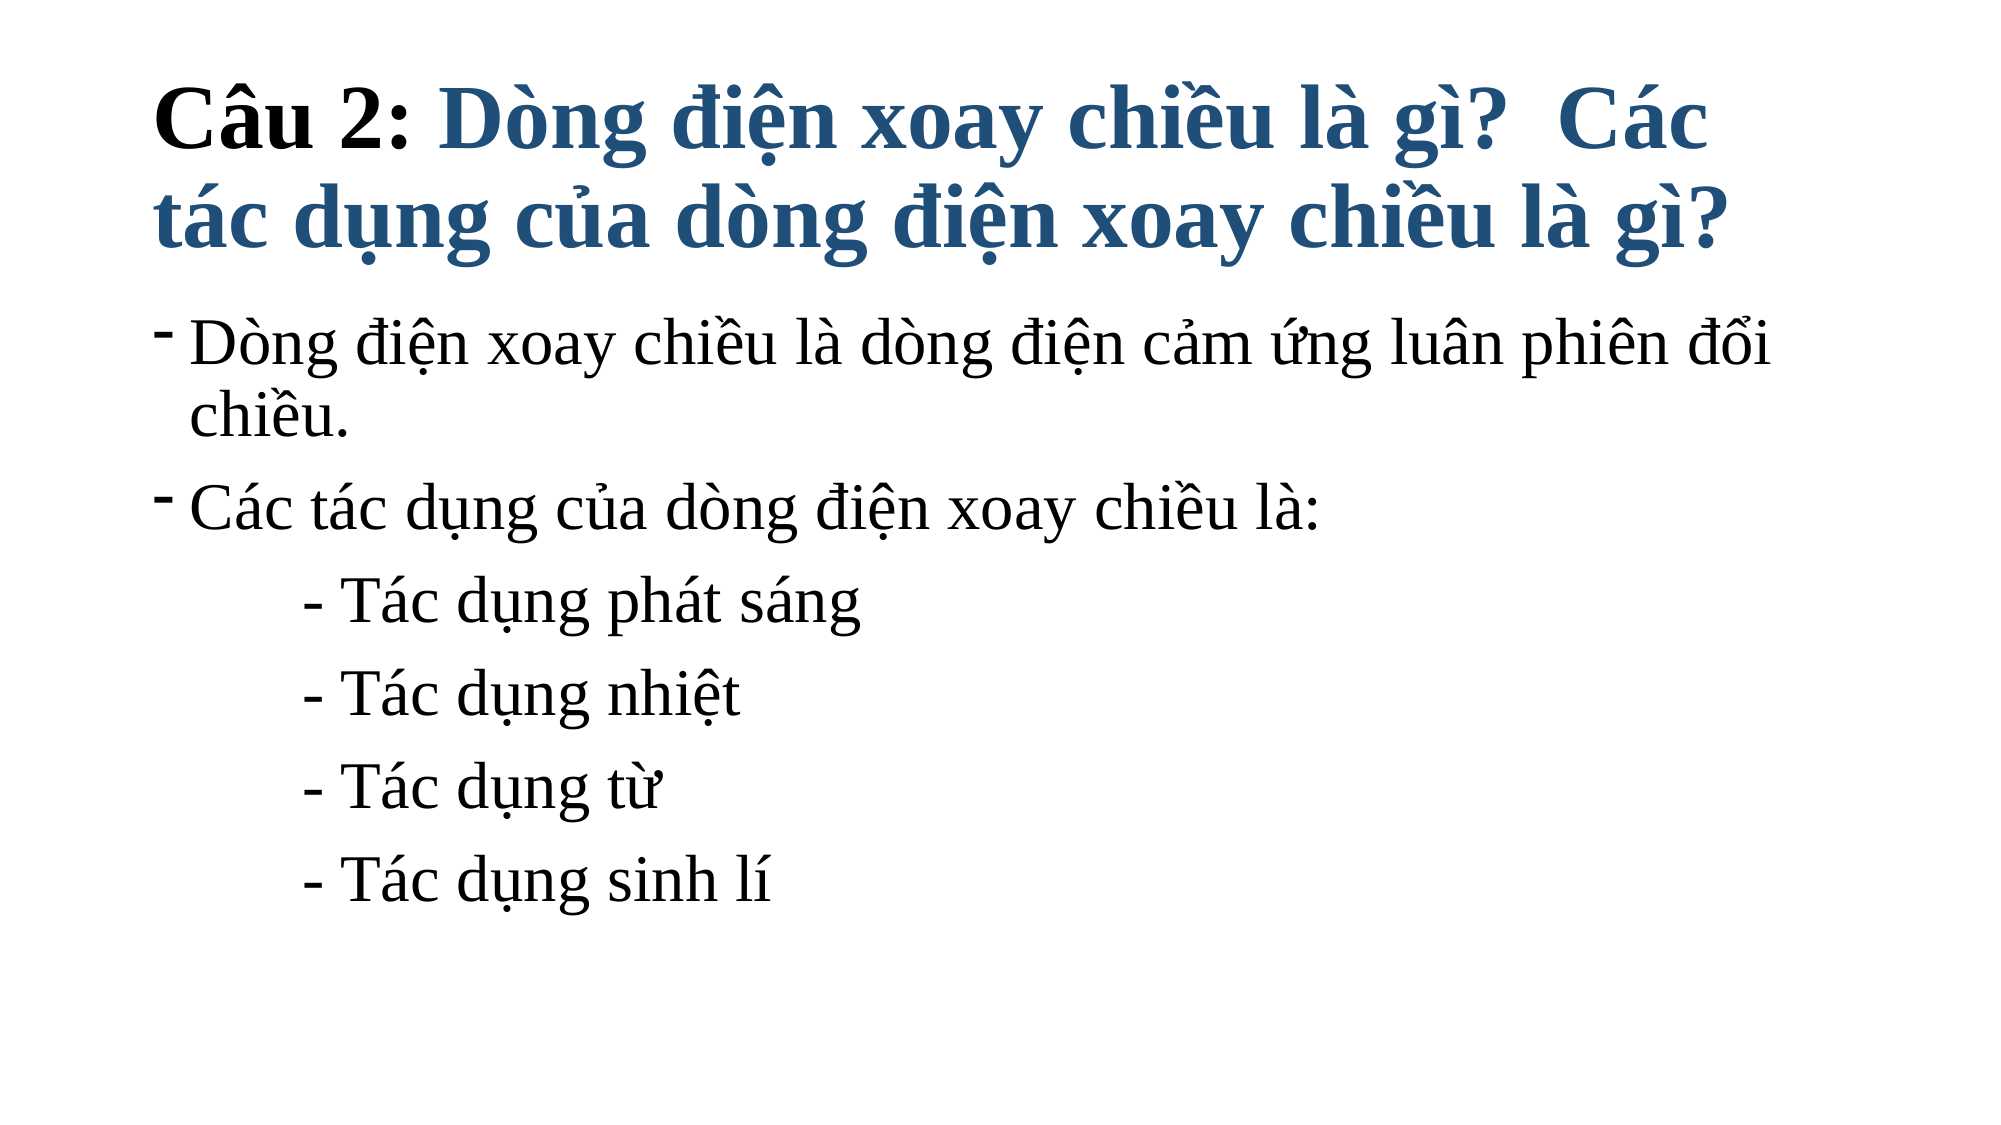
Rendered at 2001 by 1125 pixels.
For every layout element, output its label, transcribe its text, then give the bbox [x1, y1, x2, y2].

title Câu 2: Dòng điện xoay chiều là gì? Các tác dụng của dòng điện xoay chiều là gì? [137, 59, 1863, 278]
list Dòng điện xoay chiều là dòng điện cảm ứng luân phiên đổi chiều. Các tác dụng của dòng điện xoay chiều là: - Tác dụng phát sáng - Tác dụng nhiệt - Tác dụng từ - Tác dụng sinh lí [137, 299, 1944, 1014]
